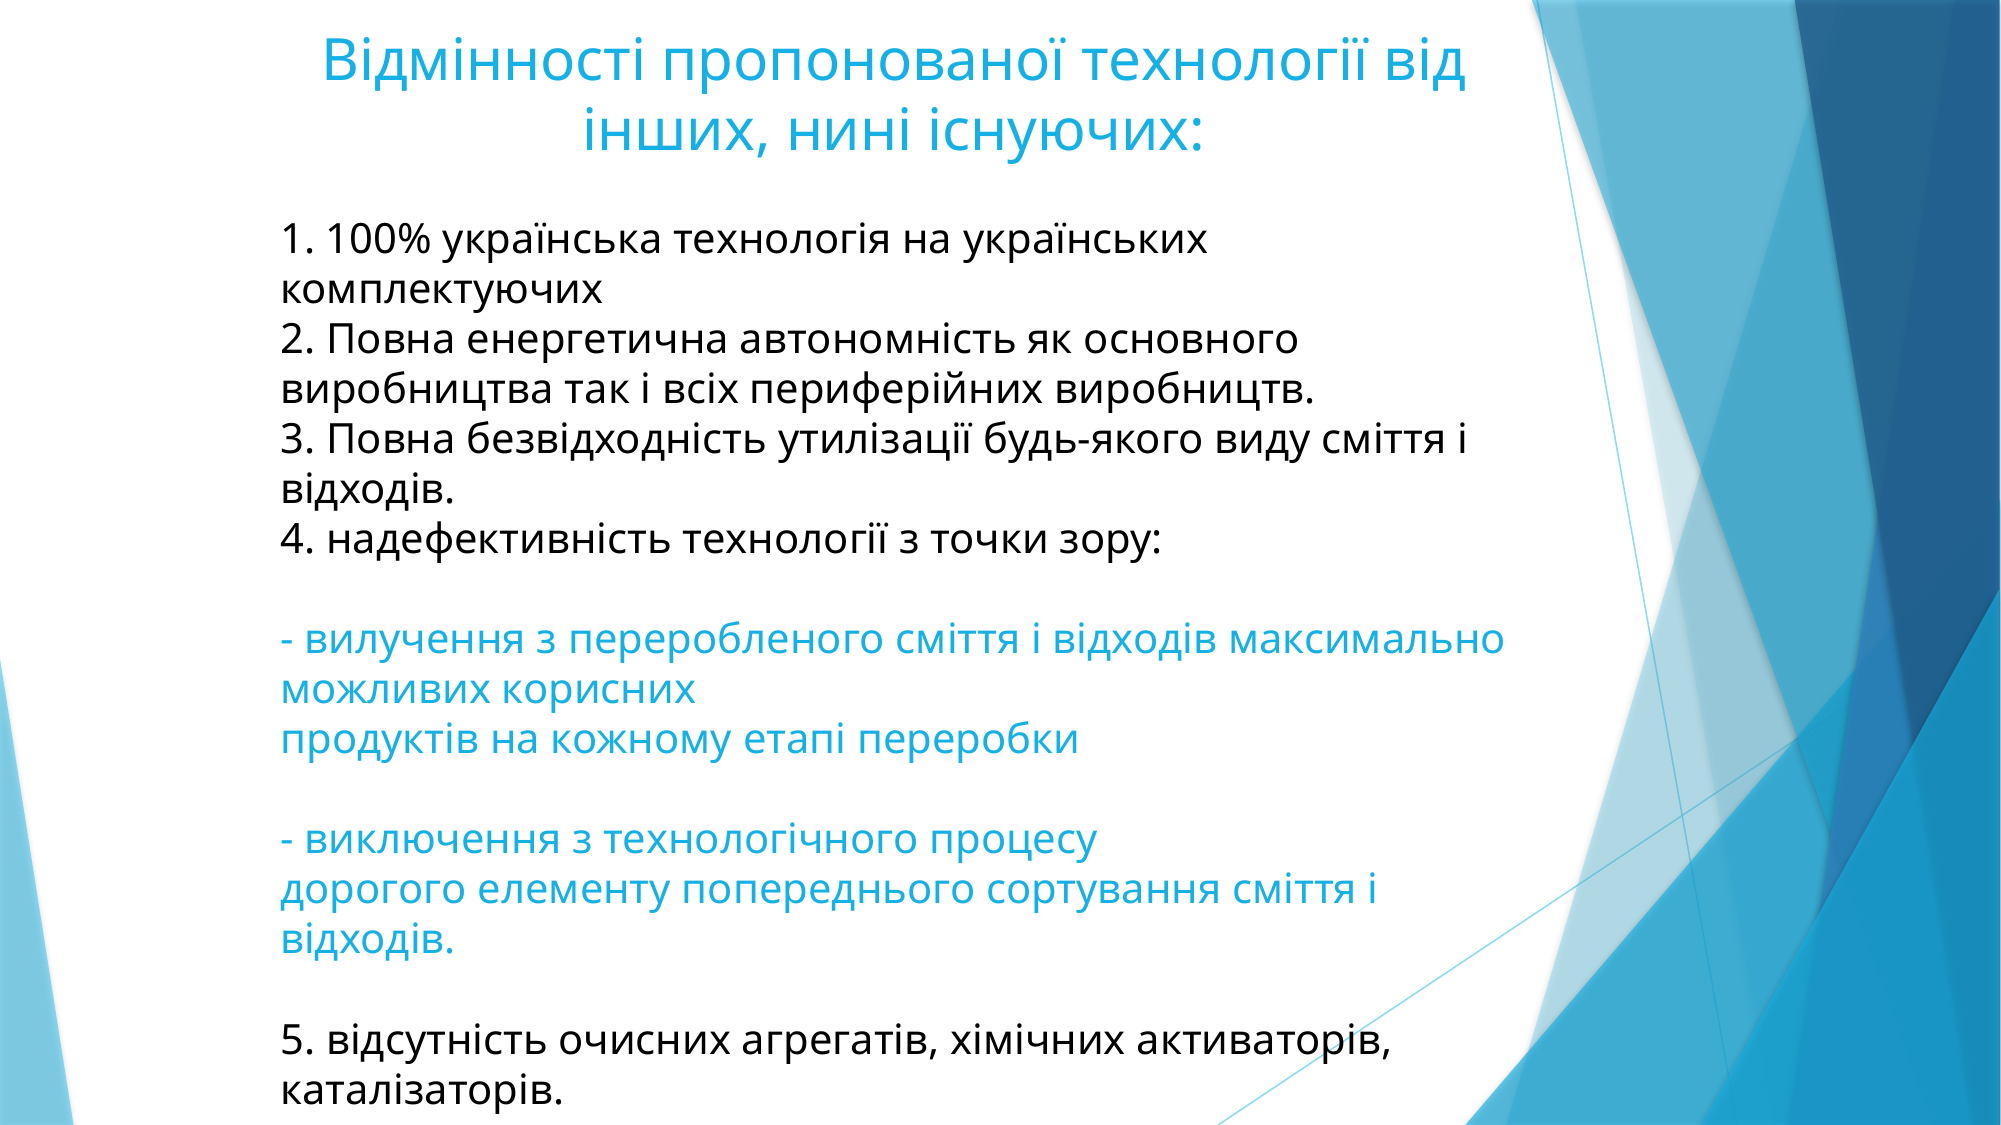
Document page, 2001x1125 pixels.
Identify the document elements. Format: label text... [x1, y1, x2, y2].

text_box Відмінності пропонованої технології від інших, нині існуючих: 1. 100% українська технологія на українських комплектуючих 2. Повна енергетична автономність як основного виробництва так і всіх периферійних виробництв. 3. Повна безвідходність утилізації будь-якого виду сміття і відходів. 4. надефективність технології з точки зору: - вилучення з переробленого сміття і відходів максимально можливих корисних продуктів на кожному етапі переробки - виключення з технологічного процесу дорогого елементу попереднього сортування сміття і відходів. 5. відсутність очисних агрегатів, хімічних активаторів, каталізаторів. [265, 14, 1522, 1120]
